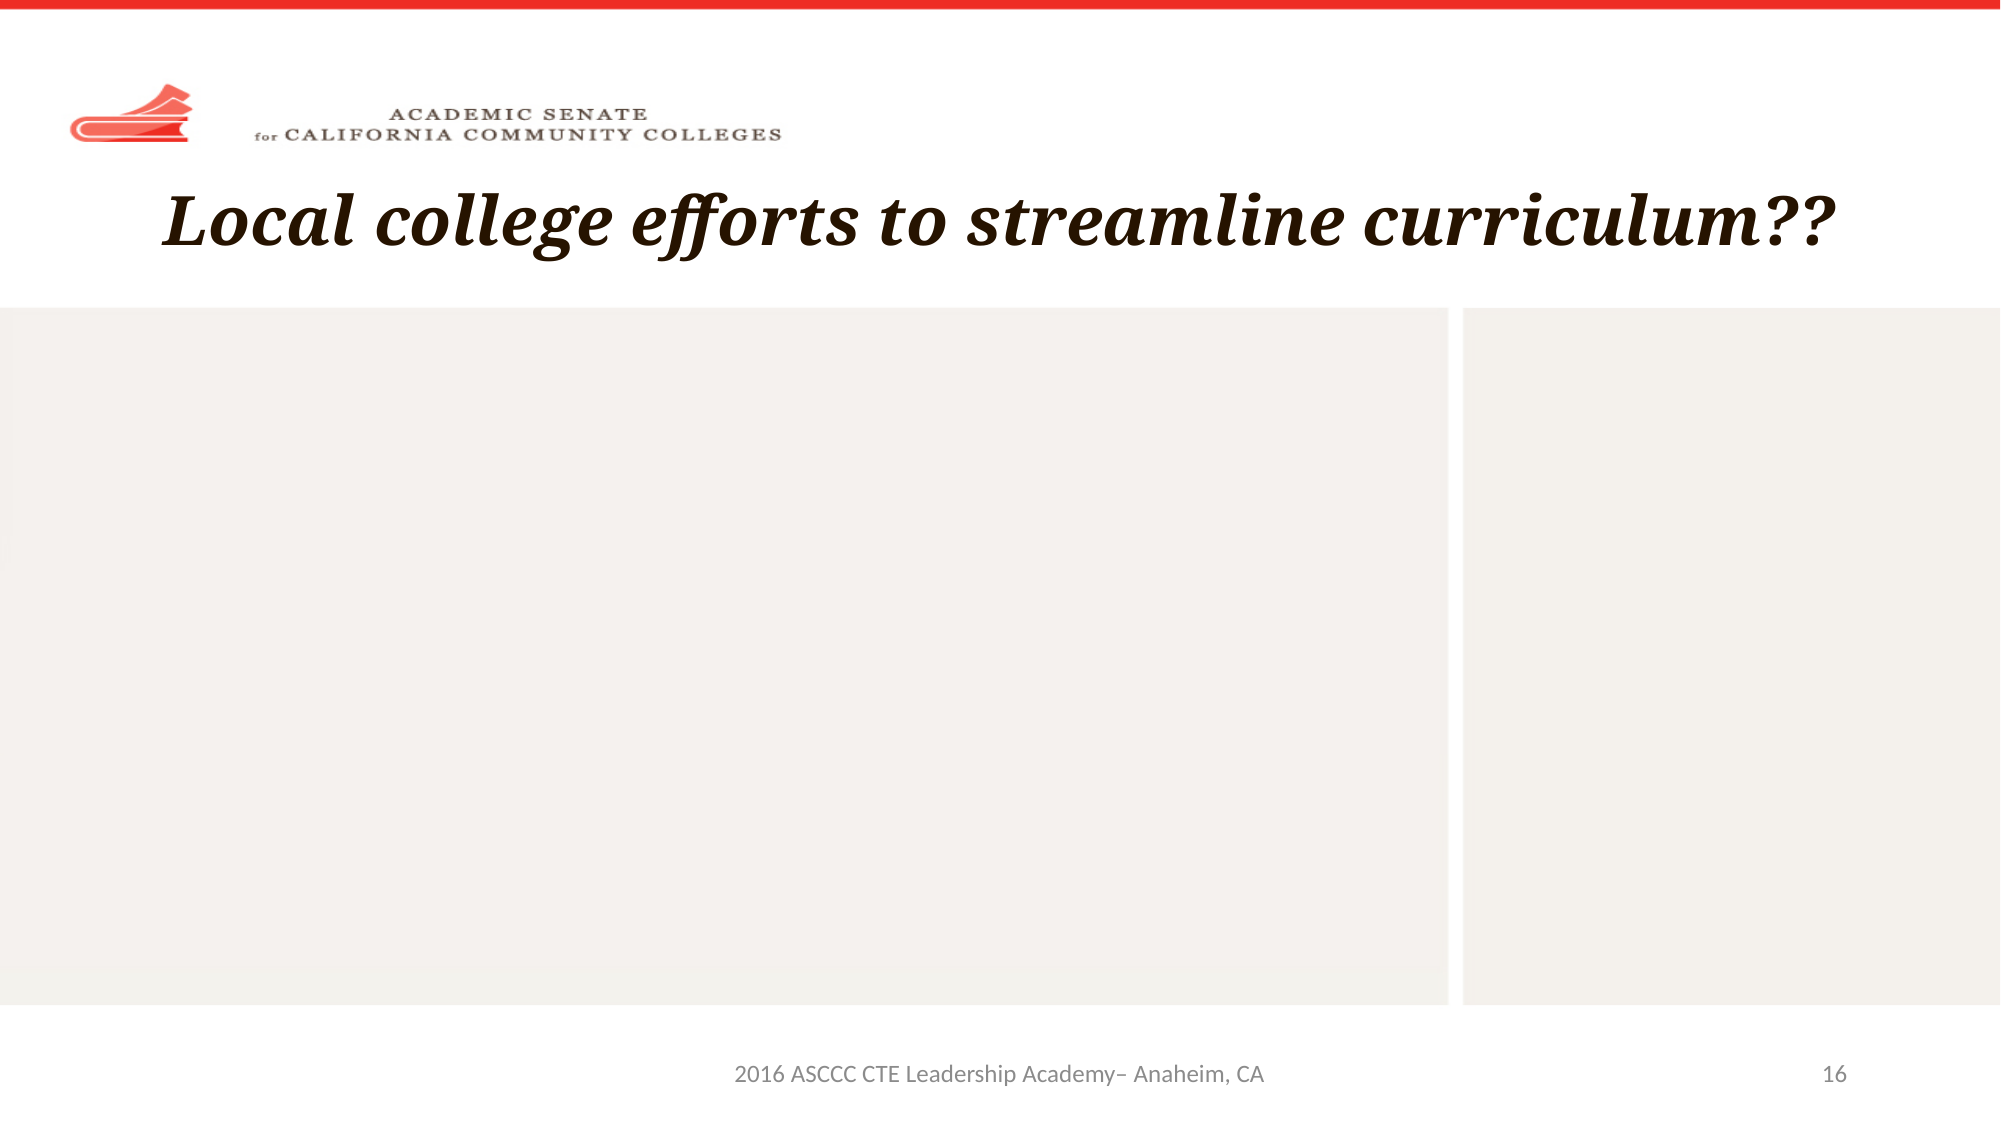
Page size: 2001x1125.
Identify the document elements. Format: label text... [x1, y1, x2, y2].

slide_number 16 [1412, 1042, 1863, 1103]
picture [0, 0, 2001, 1125]
footer 2016 ASCCC CTE Leadership Academy– Anaheim, CA [662, 1042, 1338, 1103]
title Local college efforts to streamline curriculum?? [137, 148, 1863, 299]
